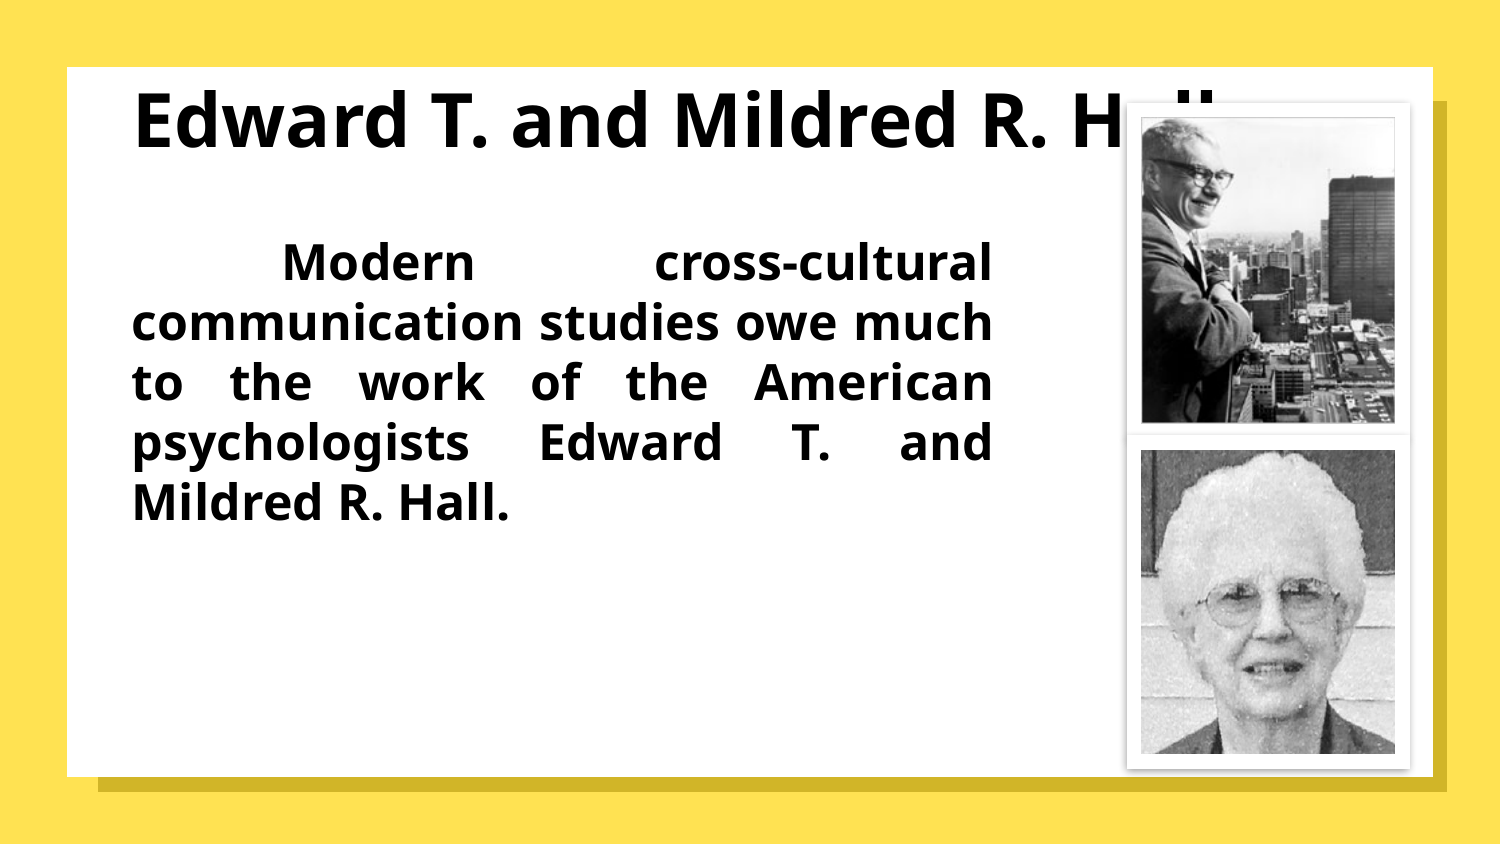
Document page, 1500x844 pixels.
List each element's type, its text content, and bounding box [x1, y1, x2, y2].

picture [1140, 117, 1396, 424]
picture [1140, 449, 1396, 755]
title Edward T. and Mildred R. Hall [117, 57, 1383, 152]
text_box Modern cross-cultural communication studies owe much to the work of the American psychologists Edward T. and Mildred R. Hall. [117, 223, 1009, 539]
